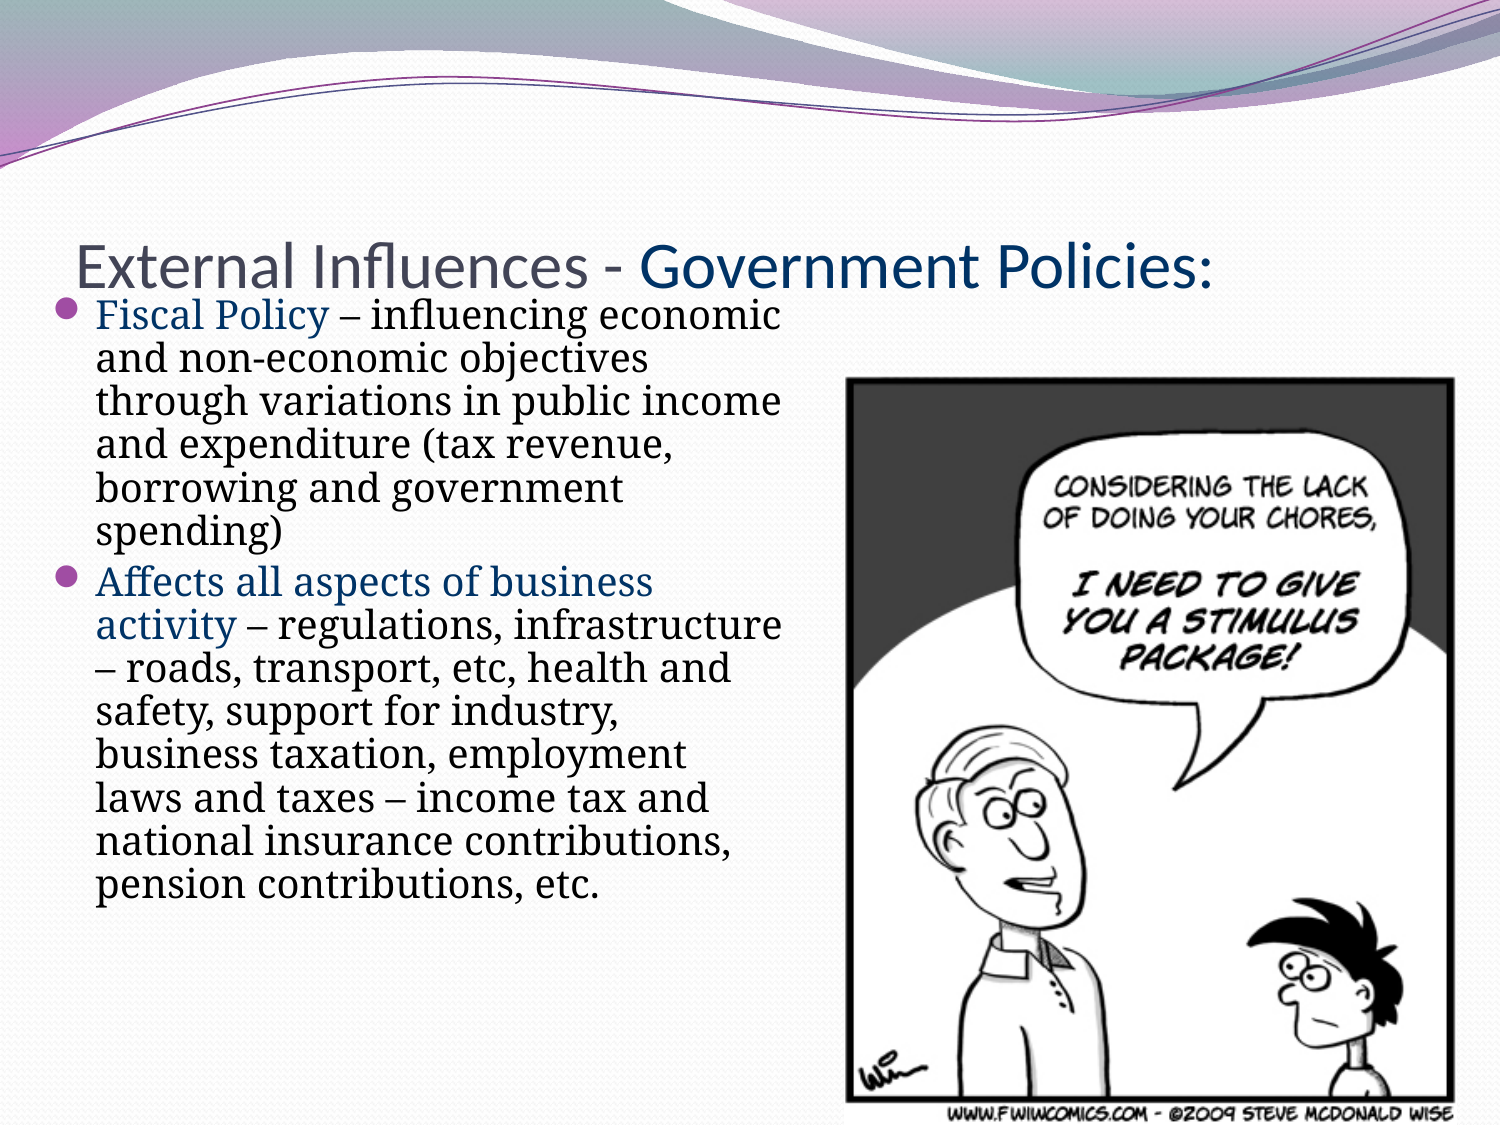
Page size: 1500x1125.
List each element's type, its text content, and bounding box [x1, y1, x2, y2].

title External Influences - Government Policies: [75, 115, 1425, 303]
picture [844, 374, 1457, 1125]
list Fiscal Policy – influencing economic and non-economic objectives through variations in public income and expenditure (tax revenue, borrowing and government spending) Affects all aspects of business activity – regulations, infrastructure – roads, transport, etc, health and safety, support for industry, business taxation, employment laws and taxes – income tax and national insurance contributions, pension contributions, etc. [37, 287, 800, 963]
